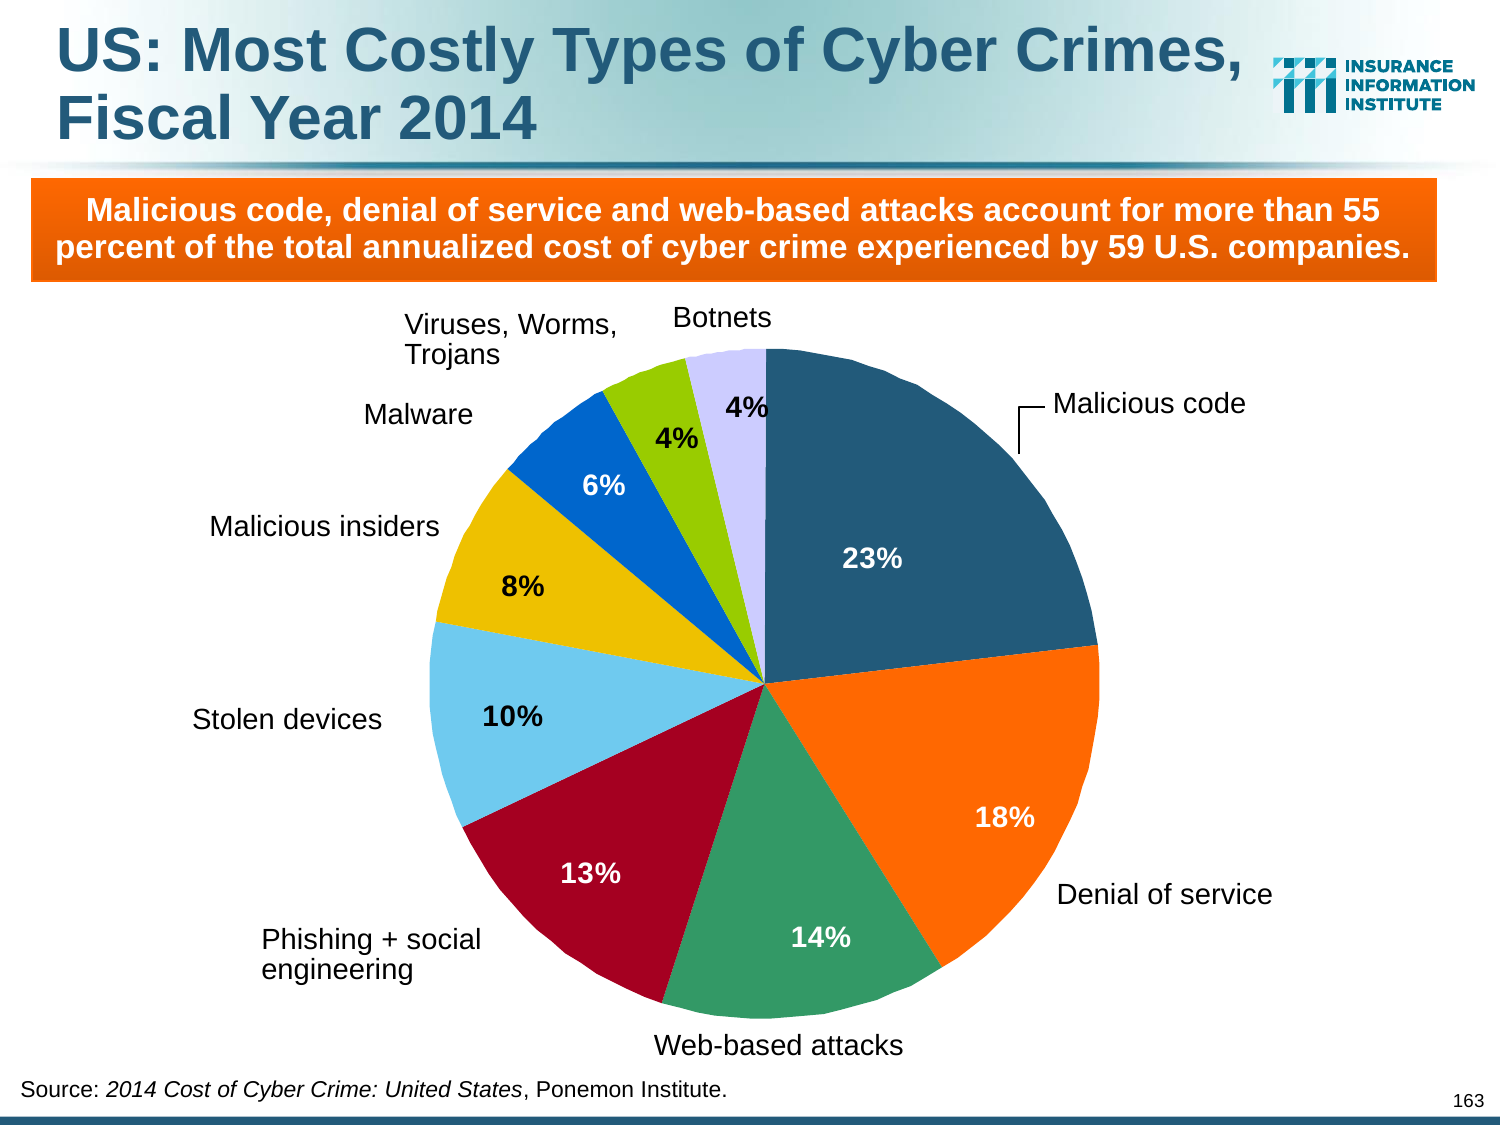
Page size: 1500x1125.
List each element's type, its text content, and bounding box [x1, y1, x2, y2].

text_box Denial of service [1163, 880, 1383, 911]
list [307, 339, 1159, 1032]
text_box Viruses, Worms, Trojans [404, 310, 684, 338]
slide_number 163 [1410, 1091, 1485, 1112]
text_box Stolen devices [192, 706, 303, 736]
text_box Source: 2014 Cost of Cyber Crime: United States, Ponemon Institute. [0, 1050, 1291, 1125]
text_box Web-based attacks [654, 1041, 980, 1062]
text_box Malicious code [1163, 377, 1262, 427]
picture [0, 0, 1500, 189]
title US: Most Costly Types of Cyber Crimes, Fiscal Year 2014 [48, 14, 1264, 157]
text_box Botnets [672, 303, 999, 334]
text_box Phishing + social engineering [261, 925, 303, 986]
text_box Malicious insiders [209, 512, 303, 543]
text_box Malicious code, denial of service and web-based attacks account for more than 55 percent of the total annualized cost of cyber crime experienced by 59 U.S. companies. [31, 179, 1436, 282]
